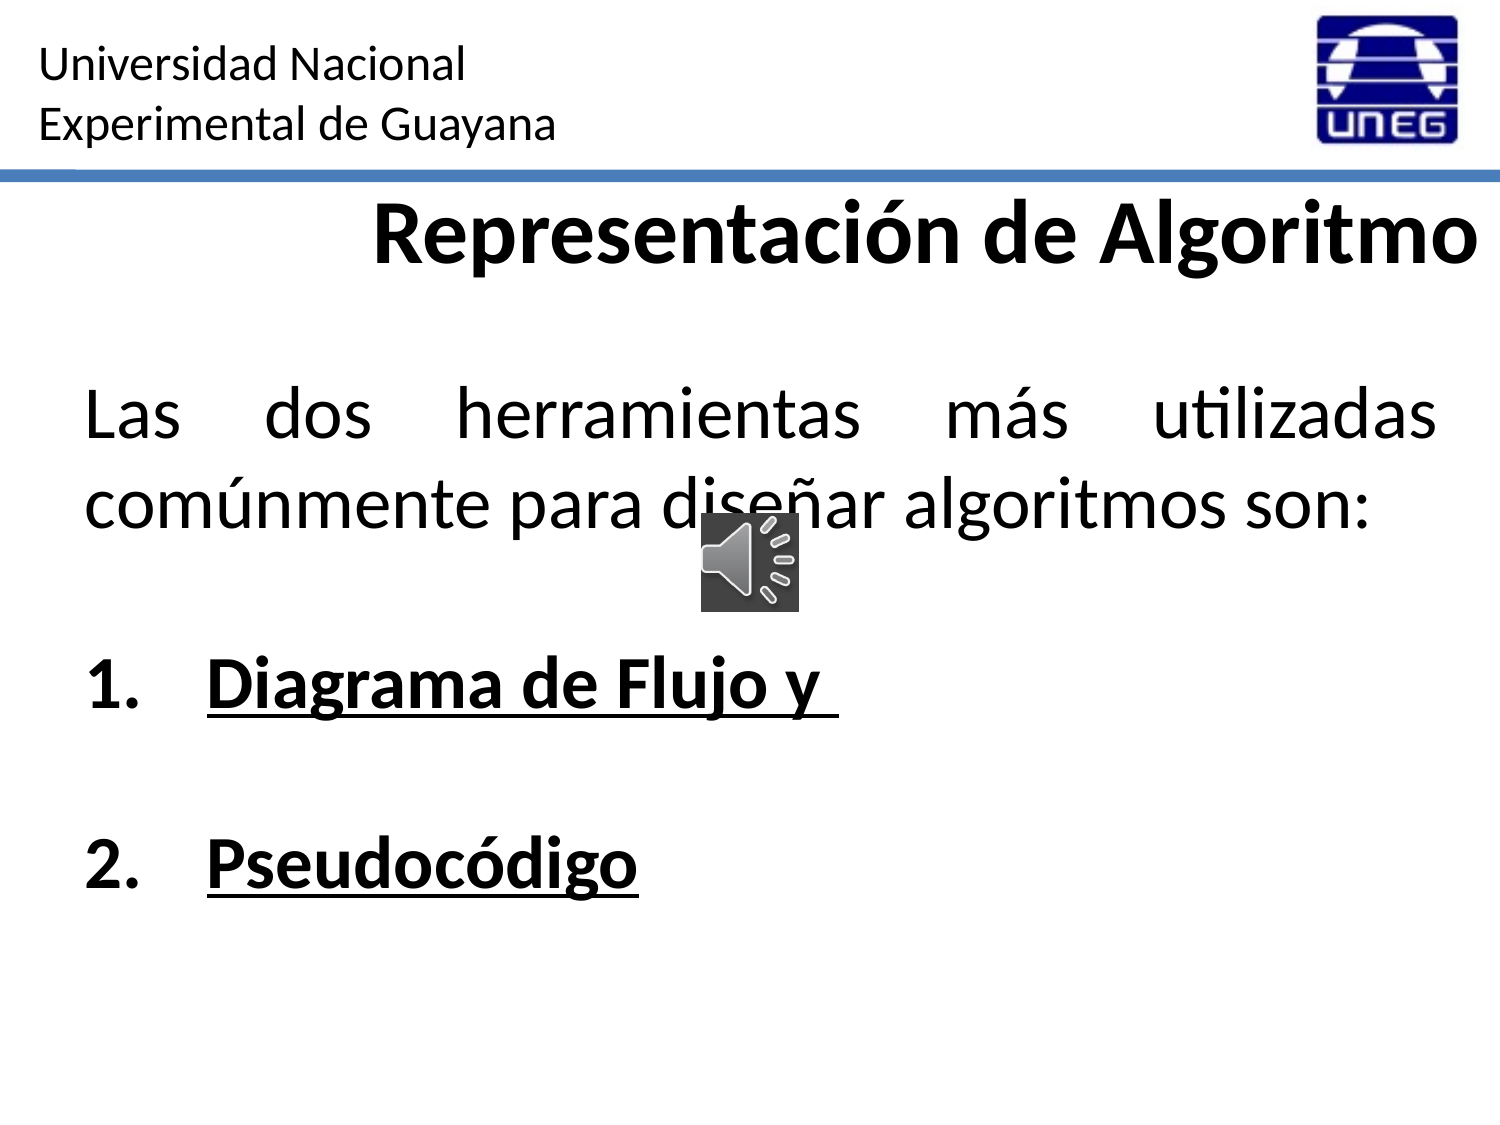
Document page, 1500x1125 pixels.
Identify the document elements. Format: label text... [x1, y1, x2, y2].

text_box Representación de Algoritmo [357, 184, 1495, 289]
text_box Representación de Algoritmo [357, 163, 1495, 175]
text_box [699, 512, 801, 613]
text_box Universidad Nacional Experimental de Guayana [23, 23, 750, 159]
picture [1311, 5, 1466, 153]
text_box Las dos herramientas más utilizadas comúnmente para diseñar algoritmos son: Diagrama de Flujo y Pseudocódigo [70, 356, 1454, 912]
